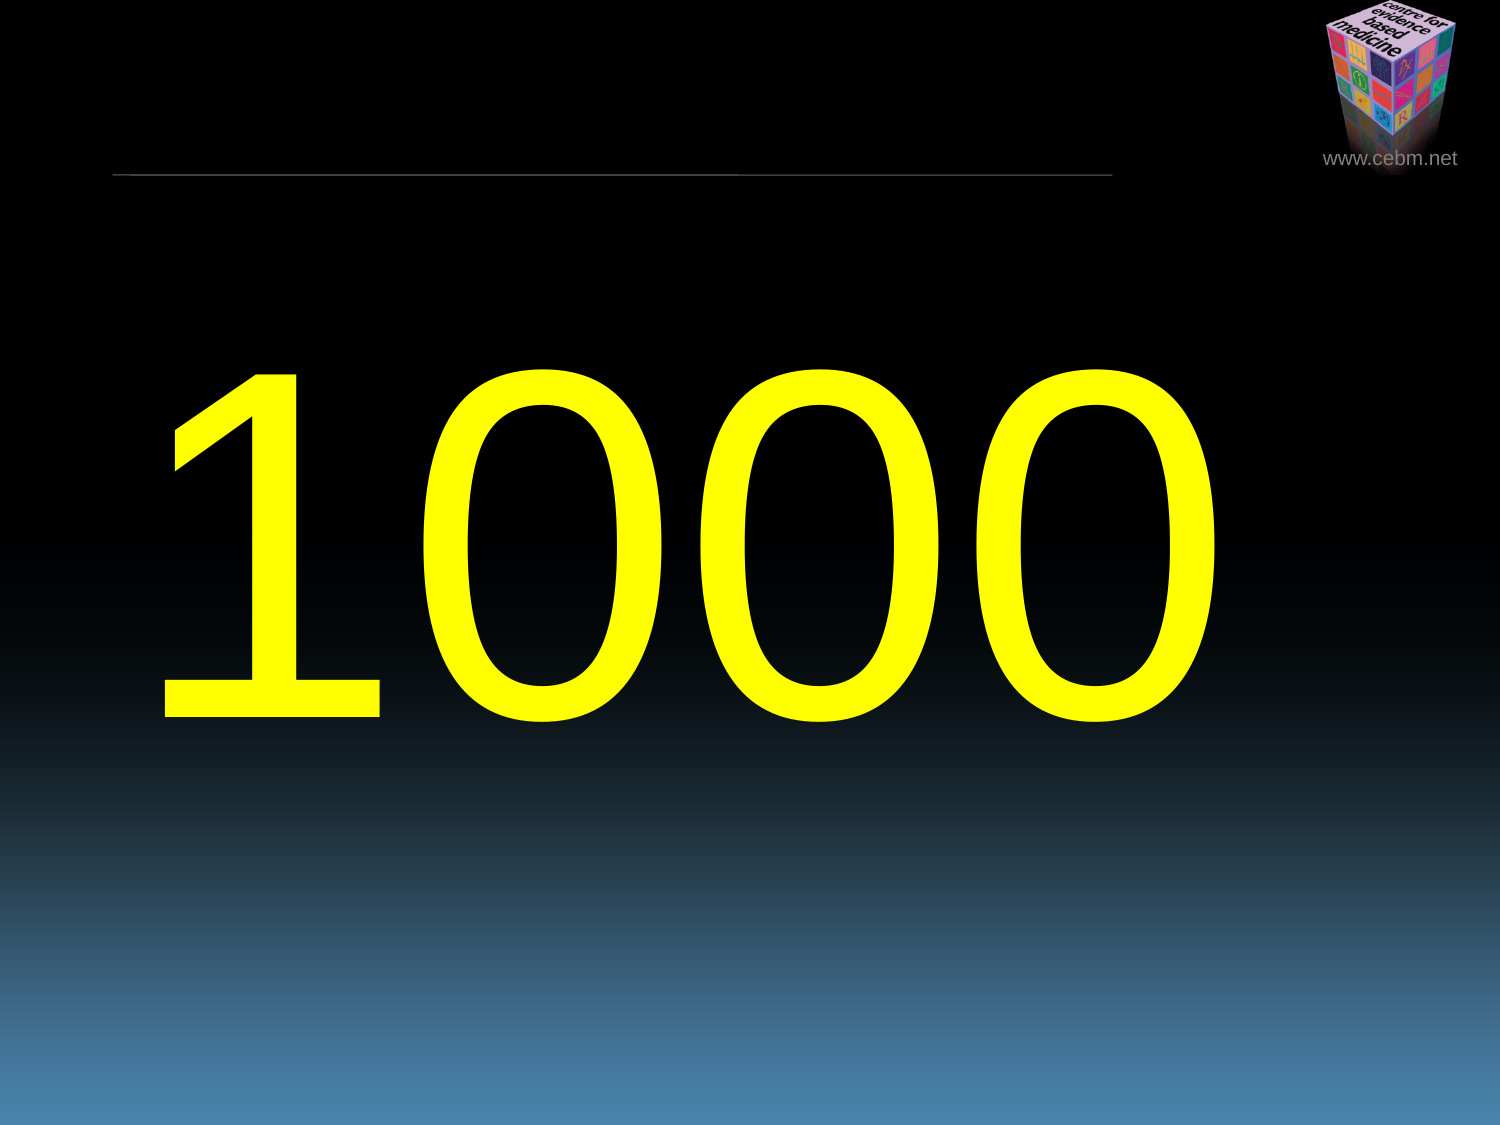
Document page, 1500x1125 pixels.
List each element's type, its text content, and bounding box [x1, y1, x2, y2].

picture [0, 0, 1500, 1125]
list 1000 [112, 212, 1388, 1001]
